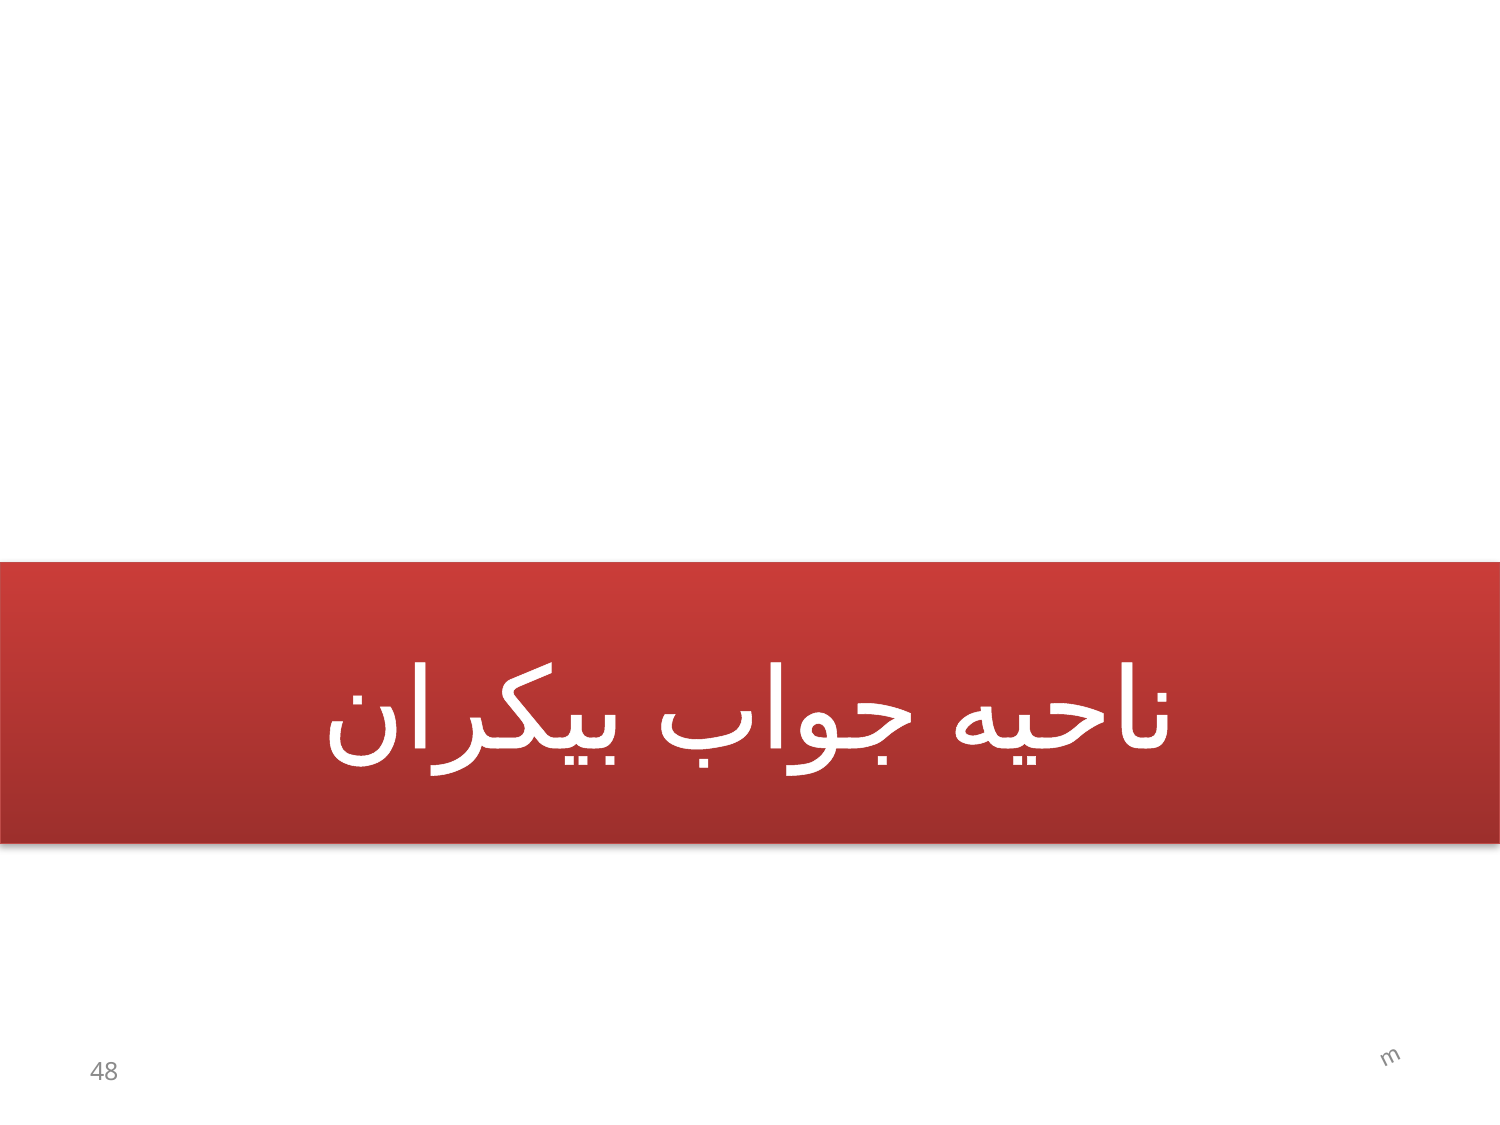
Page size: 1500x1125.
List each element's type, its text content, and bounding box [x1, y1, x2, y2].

text_box m [1218, 965, 1500, 1125]
text_box ناحیه جواب بیکران [0, 562, 1500, 844]
slide_number 48 [75, 1042, 425, 1103]
